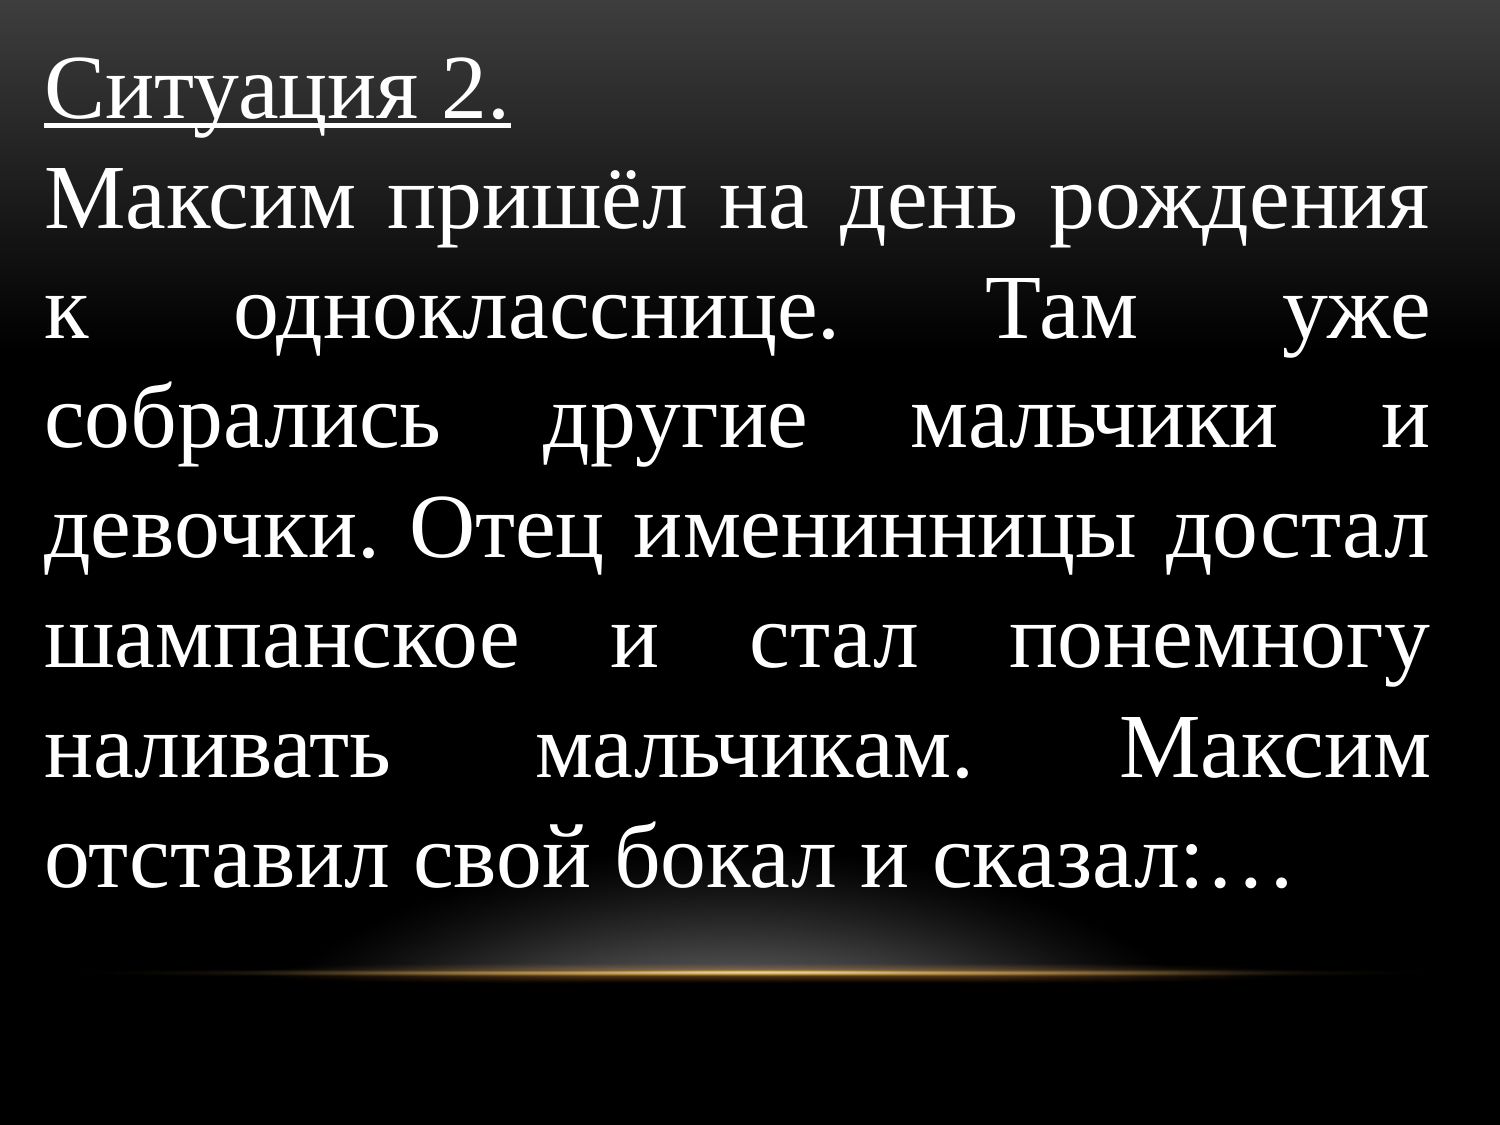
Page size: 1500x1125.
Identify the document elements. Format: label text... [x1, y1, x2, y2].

picture [0, 0, 1500, 1125]
text_box Ситуация 2. Максим пришёл на день рождения к однокласснице. Там уже собрались другие мальчики и девочки. Отец именинницы достал шампанское и стал понемногу наливать мальчикам. Максим отставил свой бокал и сказал:… [29, 19, 1447, 914]
